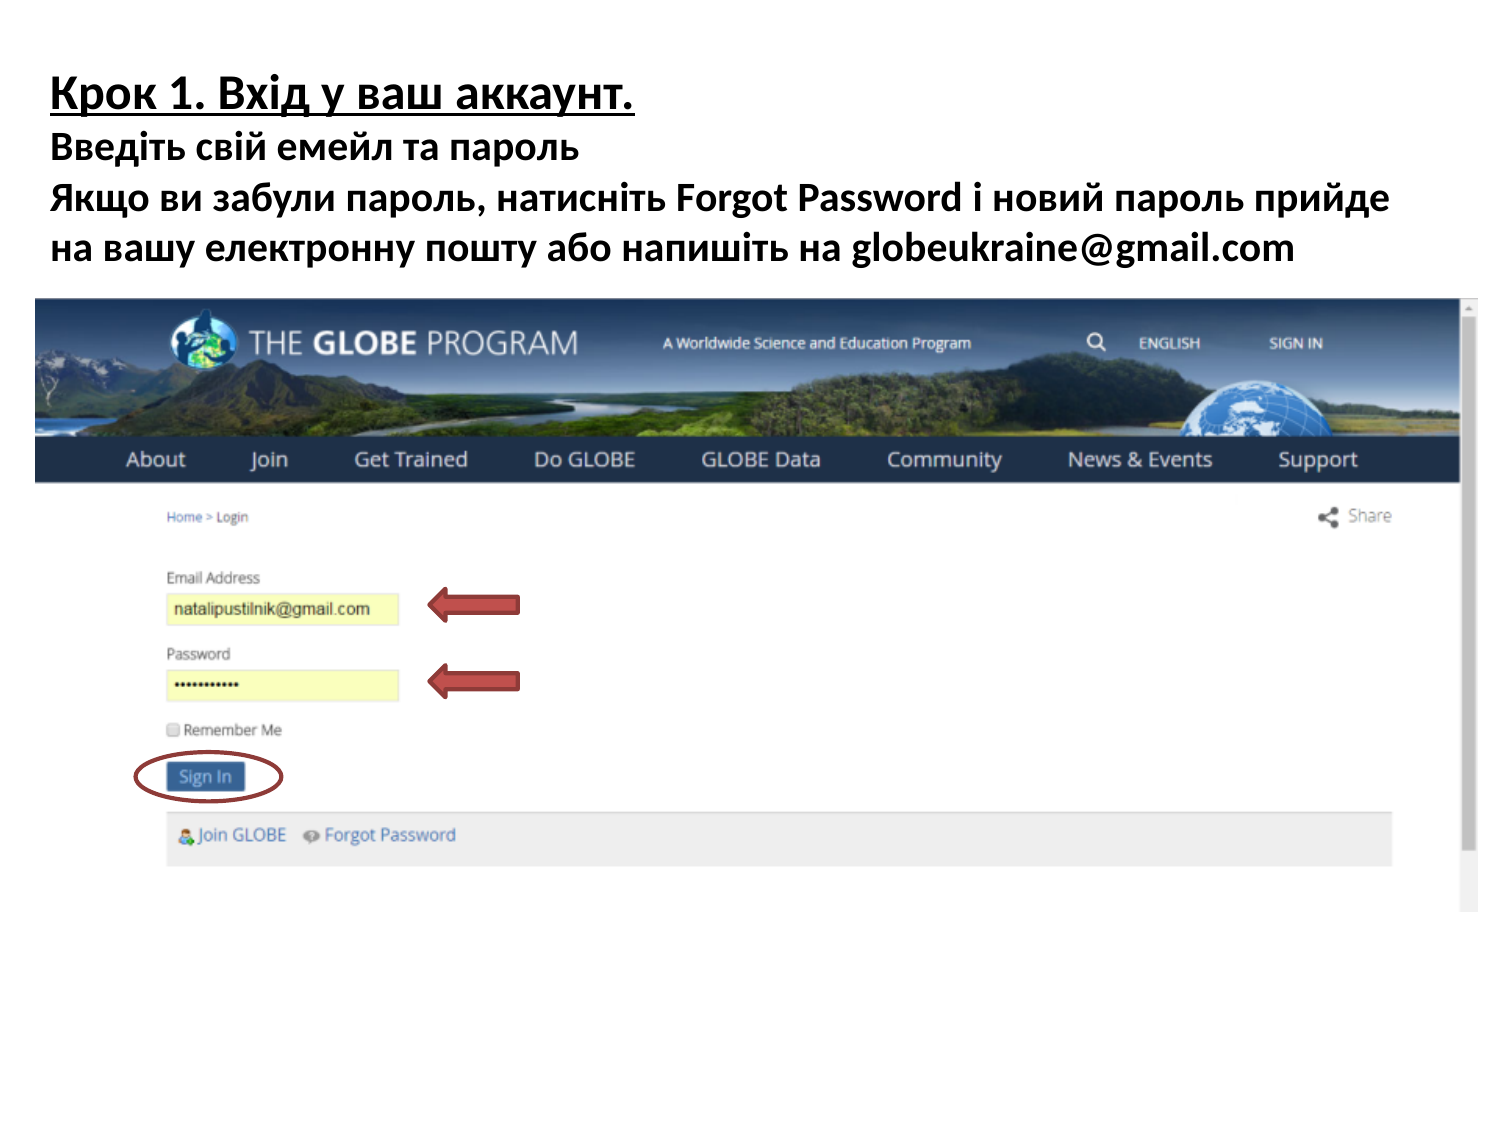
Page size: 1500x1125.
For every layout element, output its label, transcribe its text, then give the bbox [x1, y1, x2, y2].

picture [34, 298, 1478, 912]
text_box Крок 1. Вхід у ваш аккаунт. Введіть свій емейл та пароль Якщо ви забули пароль, натисніть Forgot Password і новий пароль прийде на вашу електронну пошту або напишіть на globeukraine@gmail.com [35, 51, 1414, 296]
